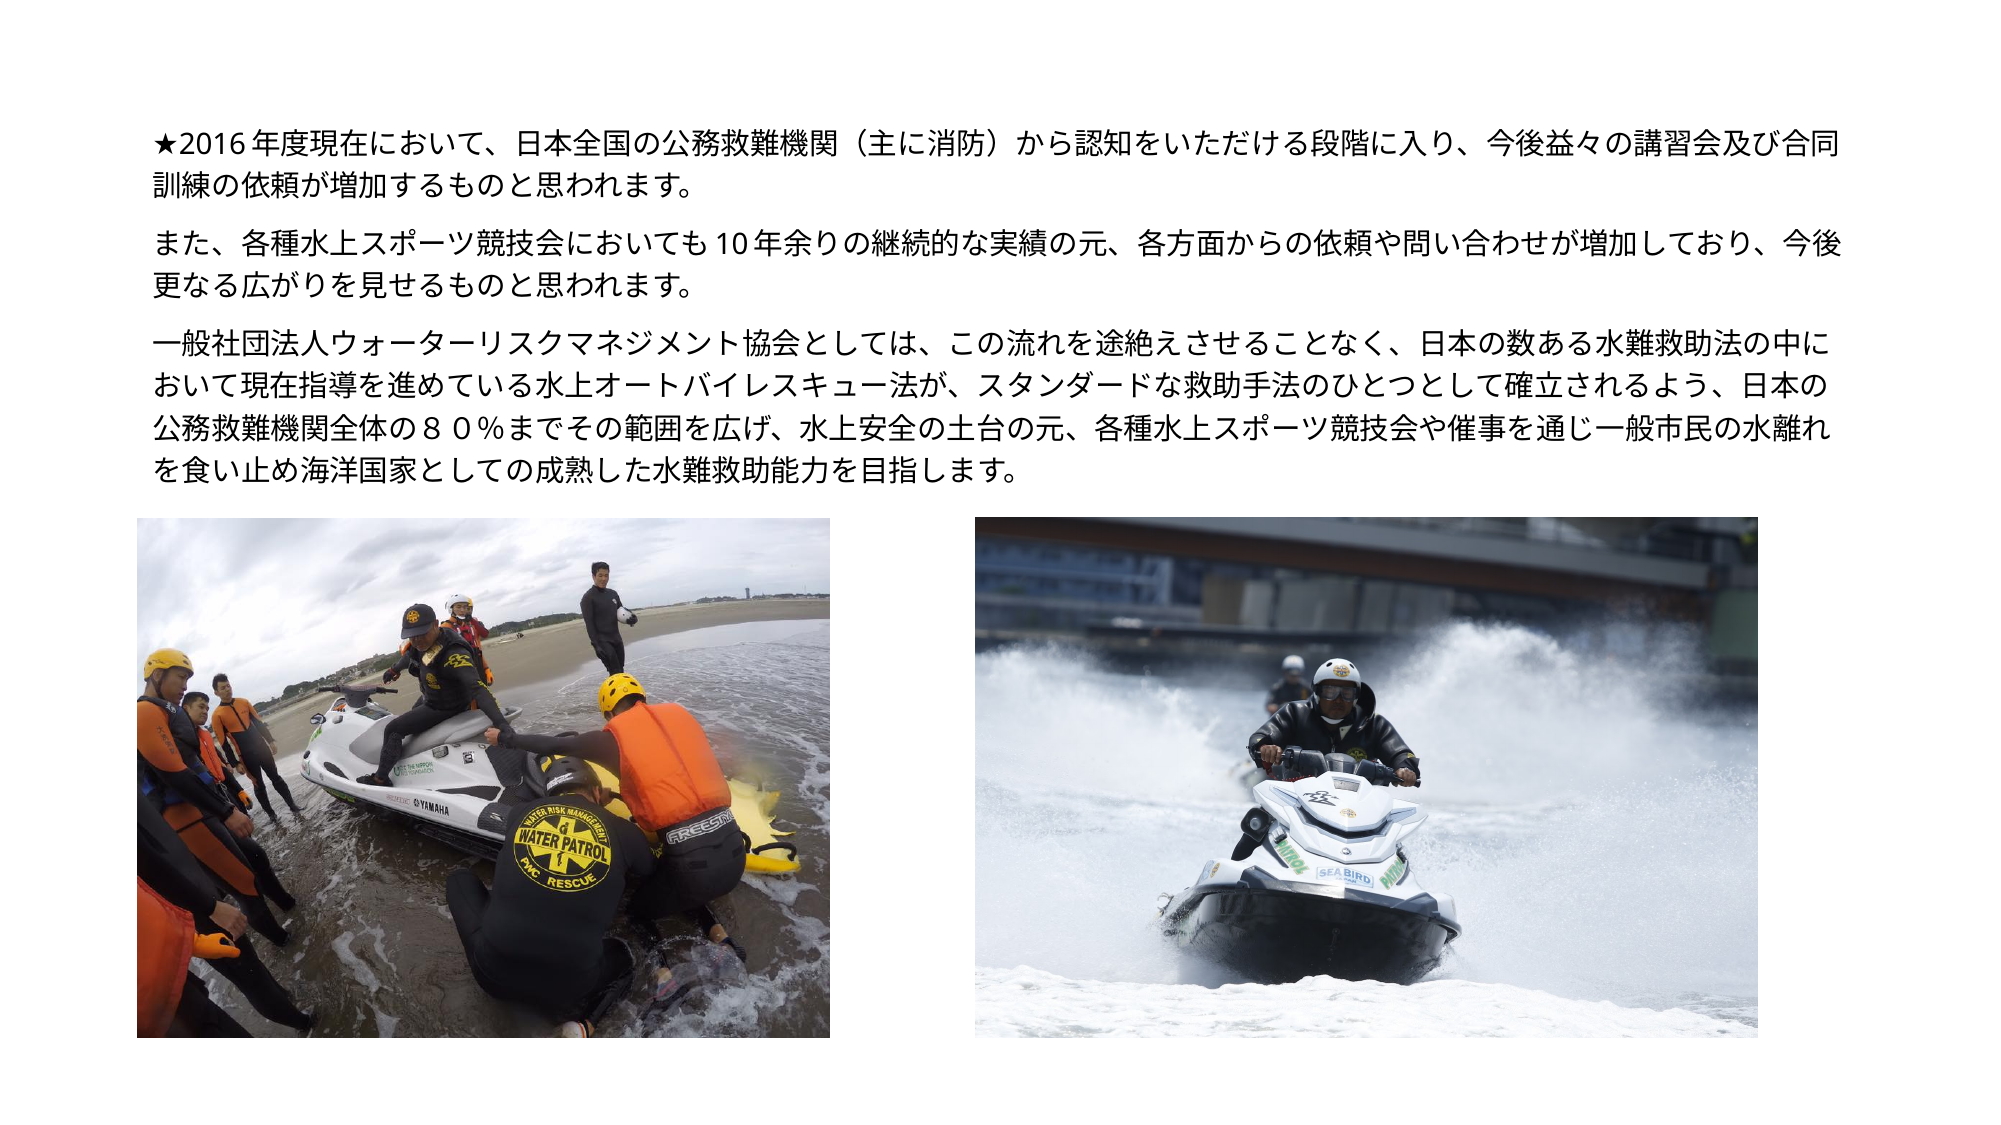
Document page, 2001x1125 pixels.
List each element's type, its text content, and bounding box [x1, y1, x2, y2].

list ★2016年度現在において、日本全国の公務救難機関（主に消防）から認知をいただける段階に入り、今後益々の講習会及び合同訓練の依頼が増加するものと思われます。 また、各種水上スポーツ競技会においても10年余りの継続的な実績の元、各方面からの依頼や問い合わせが増加しており、今後更なる広がりを見せるものと思われます。 一般社団法人ウォーターリスクマネジメント協会としては、この流れを途絶えさせることなく、日本の数ある水難救助法の中において現在指導を進めている水上オートバイレスキュー法が、スタンダードな救助手法のひとつとして確立されるよう、日本の公務救難機関全体の８０％までその範囲を広げ、水上安全の土台の元、各種水上スポーツ競技会や催事を通じ一般市民の水離れを食い止め海洋国家としての成熟した水難救助能力を目指します。 [137, 110, 1863, 497]
picture [975, 517, 1758, 1038]
picture [137, 518, 830, 1038]
